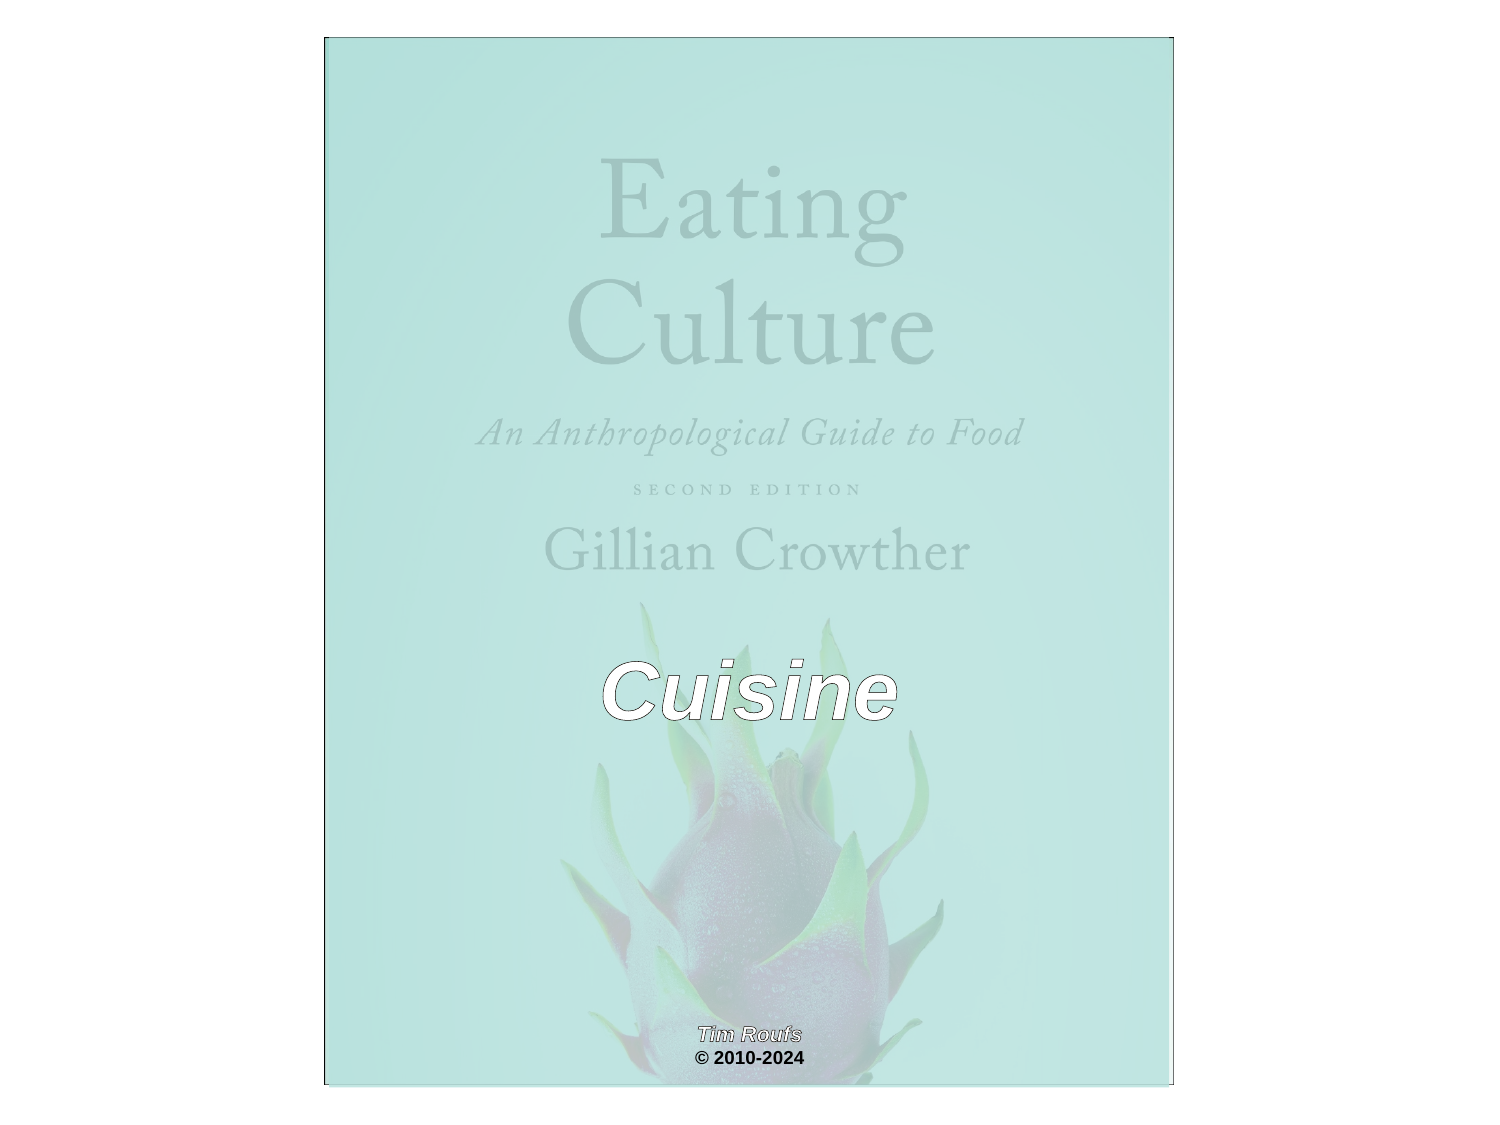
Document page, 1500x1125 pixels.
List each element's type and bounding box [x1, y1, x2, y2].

picture [324, 37, 1175, 1085]
